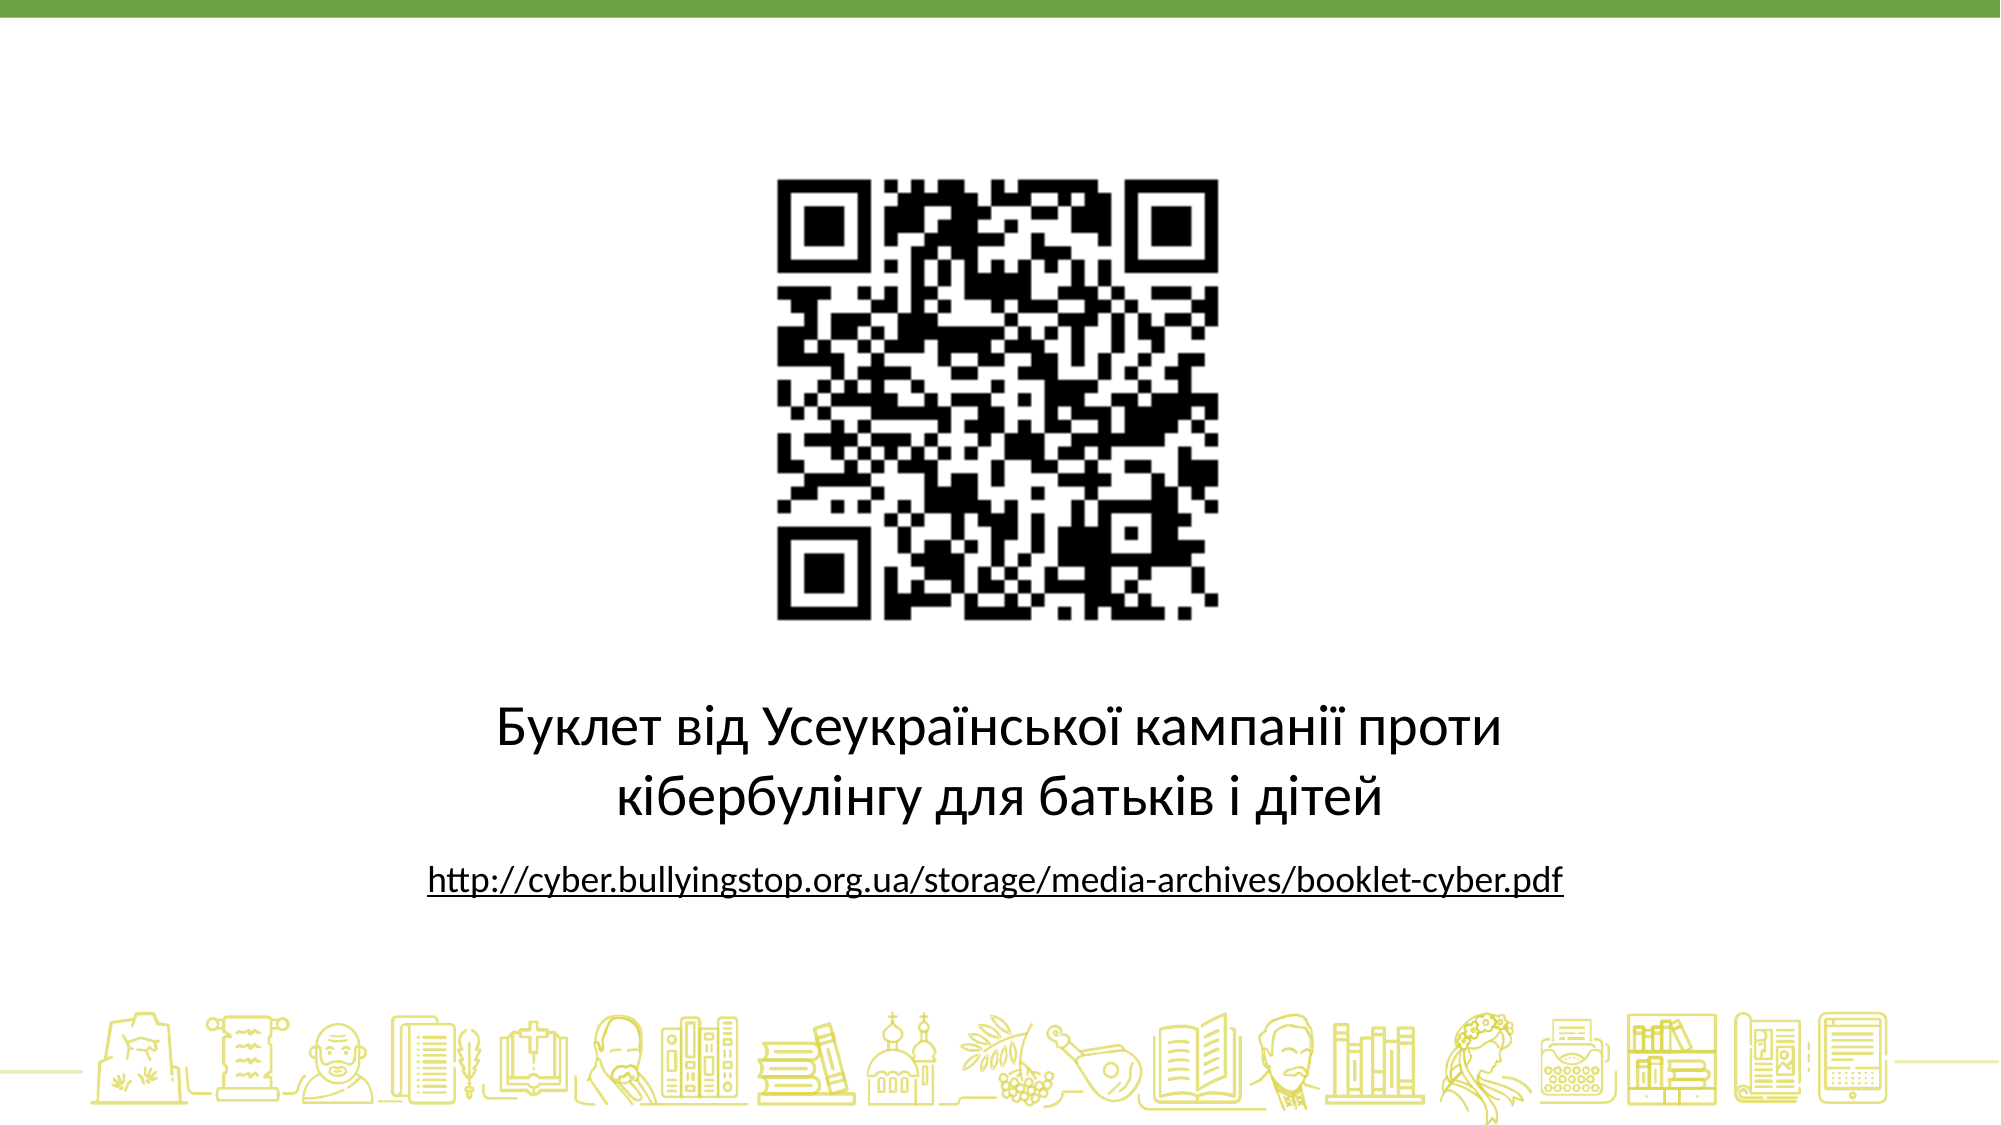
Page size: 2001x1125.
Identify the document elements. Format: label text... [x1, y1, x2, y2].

picture [733, 135, 1267, 669]
text_box http://cyber.bullyingstop.org.ua/storage/media-archives/booklet-cyber.pdf [384, 847, 1615, 907]
text_box [0, 0, 2000, 19]
text_box Буклет від Усеукраїнської кампанії проти кібербулінгу для батьків і дітей [393, 679, 1607, 835]
